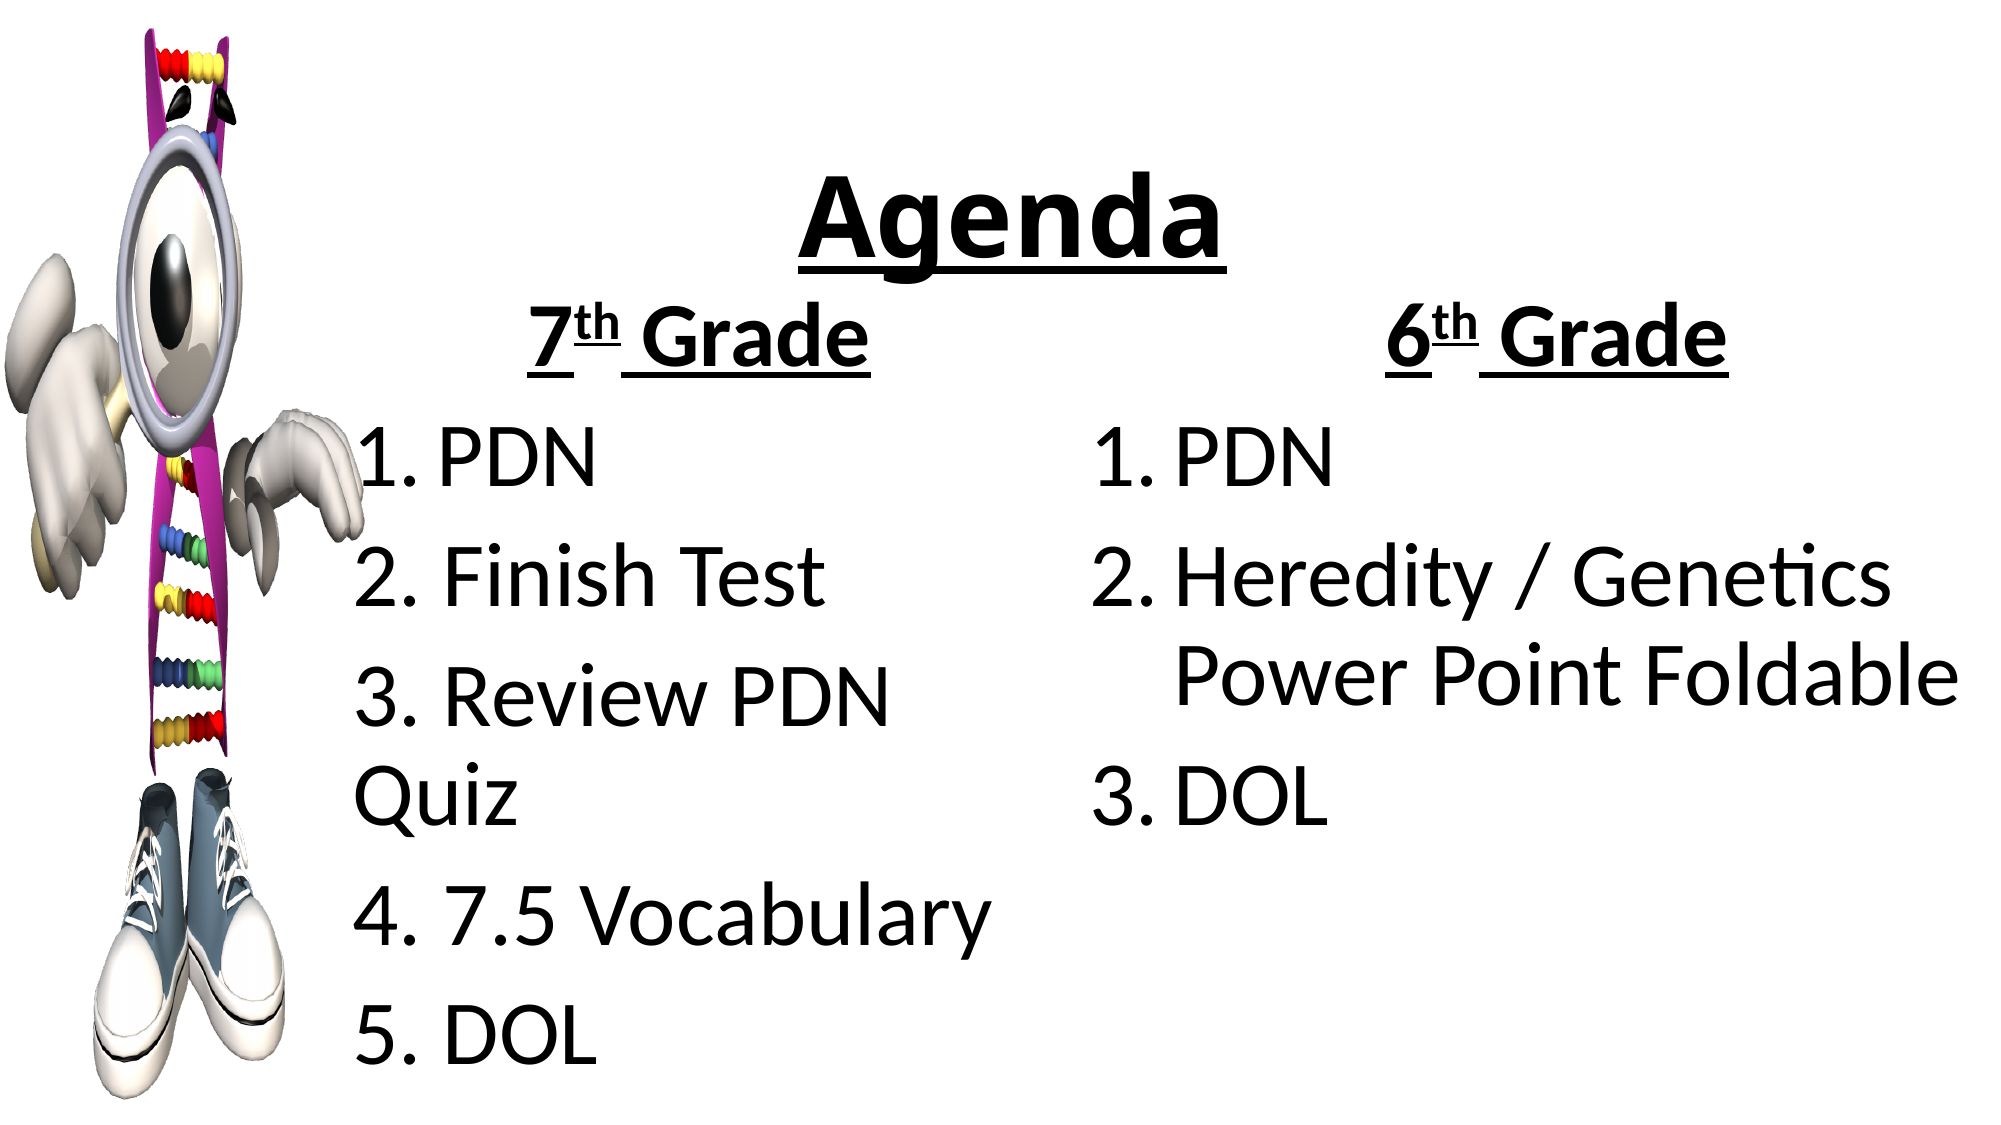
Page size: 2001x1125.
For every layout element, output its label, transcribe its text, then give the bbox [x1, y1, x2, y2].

picture [0, 0, 414, 1125]
list 7th Grade PDN 2. Finish Test 3. Review PDN Quiz 4. 7.5 Vocabulary 5. DOL [414, 279, 1062, 1125]
title Agenda [414, 143, 1875, 299]
text_box 6th Grade PDN Heredity / Genetics Power Point Foldable DOL [1074, 279, 2000, 994]
